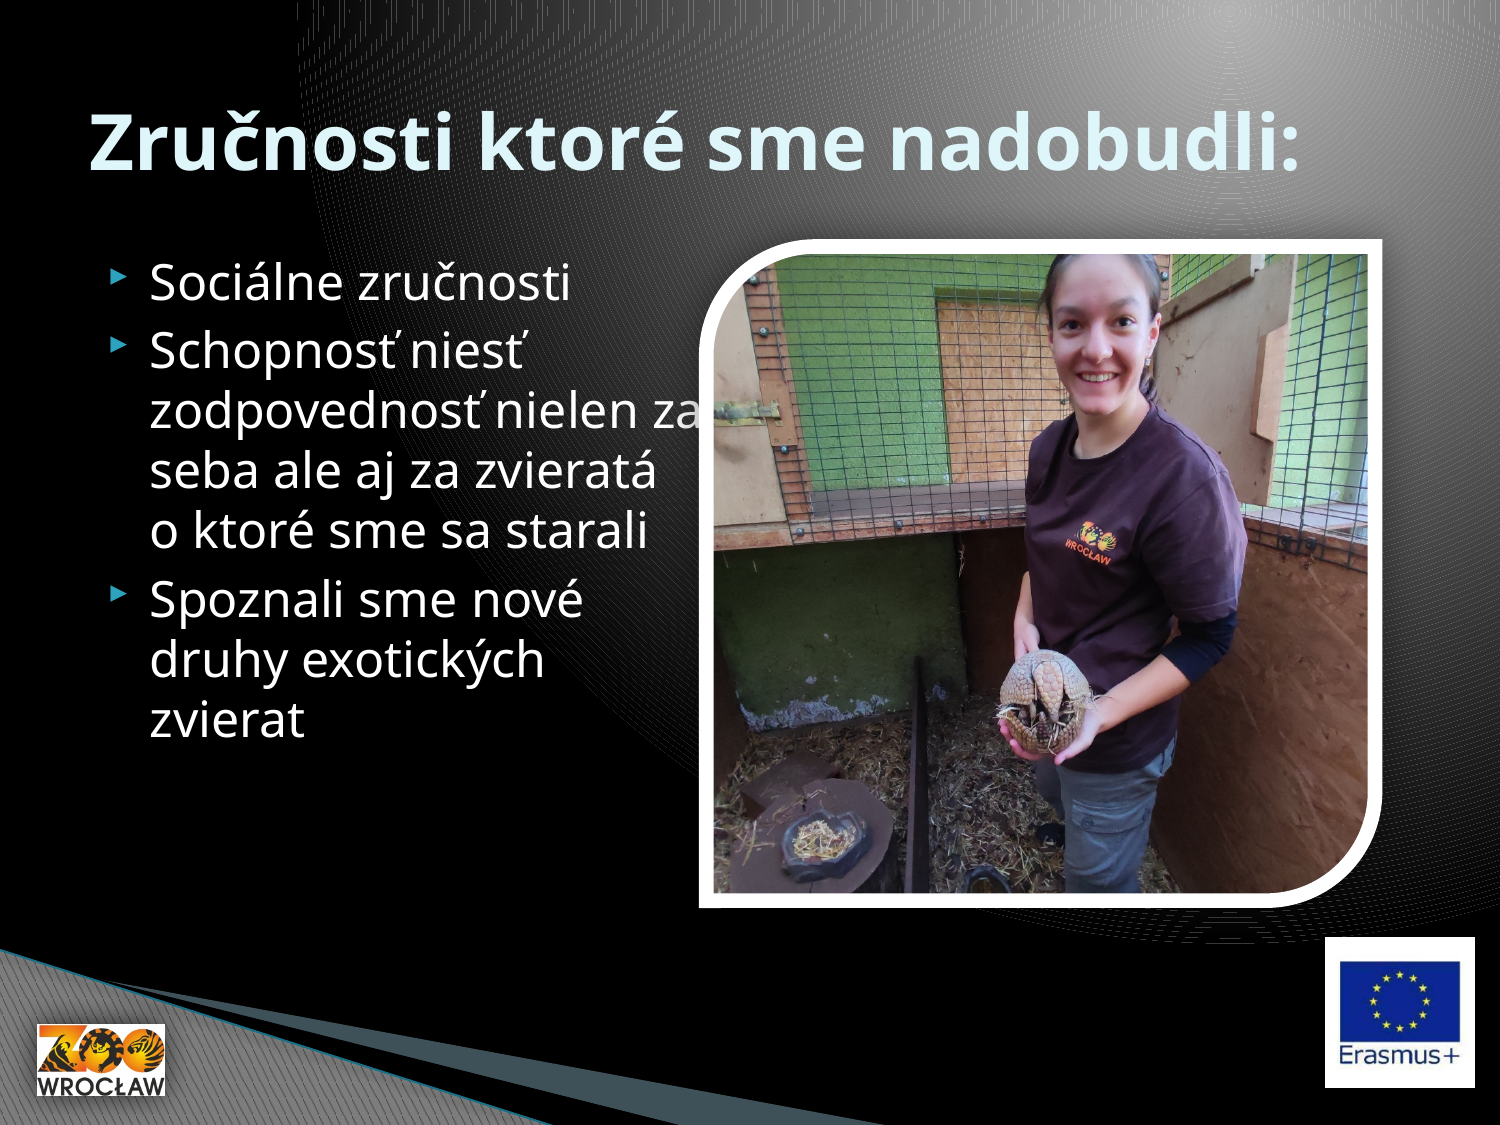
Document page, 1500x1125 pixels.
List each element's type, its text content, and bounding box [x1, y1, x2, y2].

list Sociálne zručnosti Schopnosť niesť zodpovednosť nielen za seba ale aj za zvieratá o ktoré sme sa starali Spoznali sme nové druhy exotických zvierat [75, 243, 725, 986]
picture [705, 246, 1376, 901]
title Zručnosti ktoré sme nadobudli: [75, 45, 1425, 233]
picture [0, 952, 543, 1125]
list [37, 1024, 165, 1096]
picture [1324, 937, 1476, 1088]
